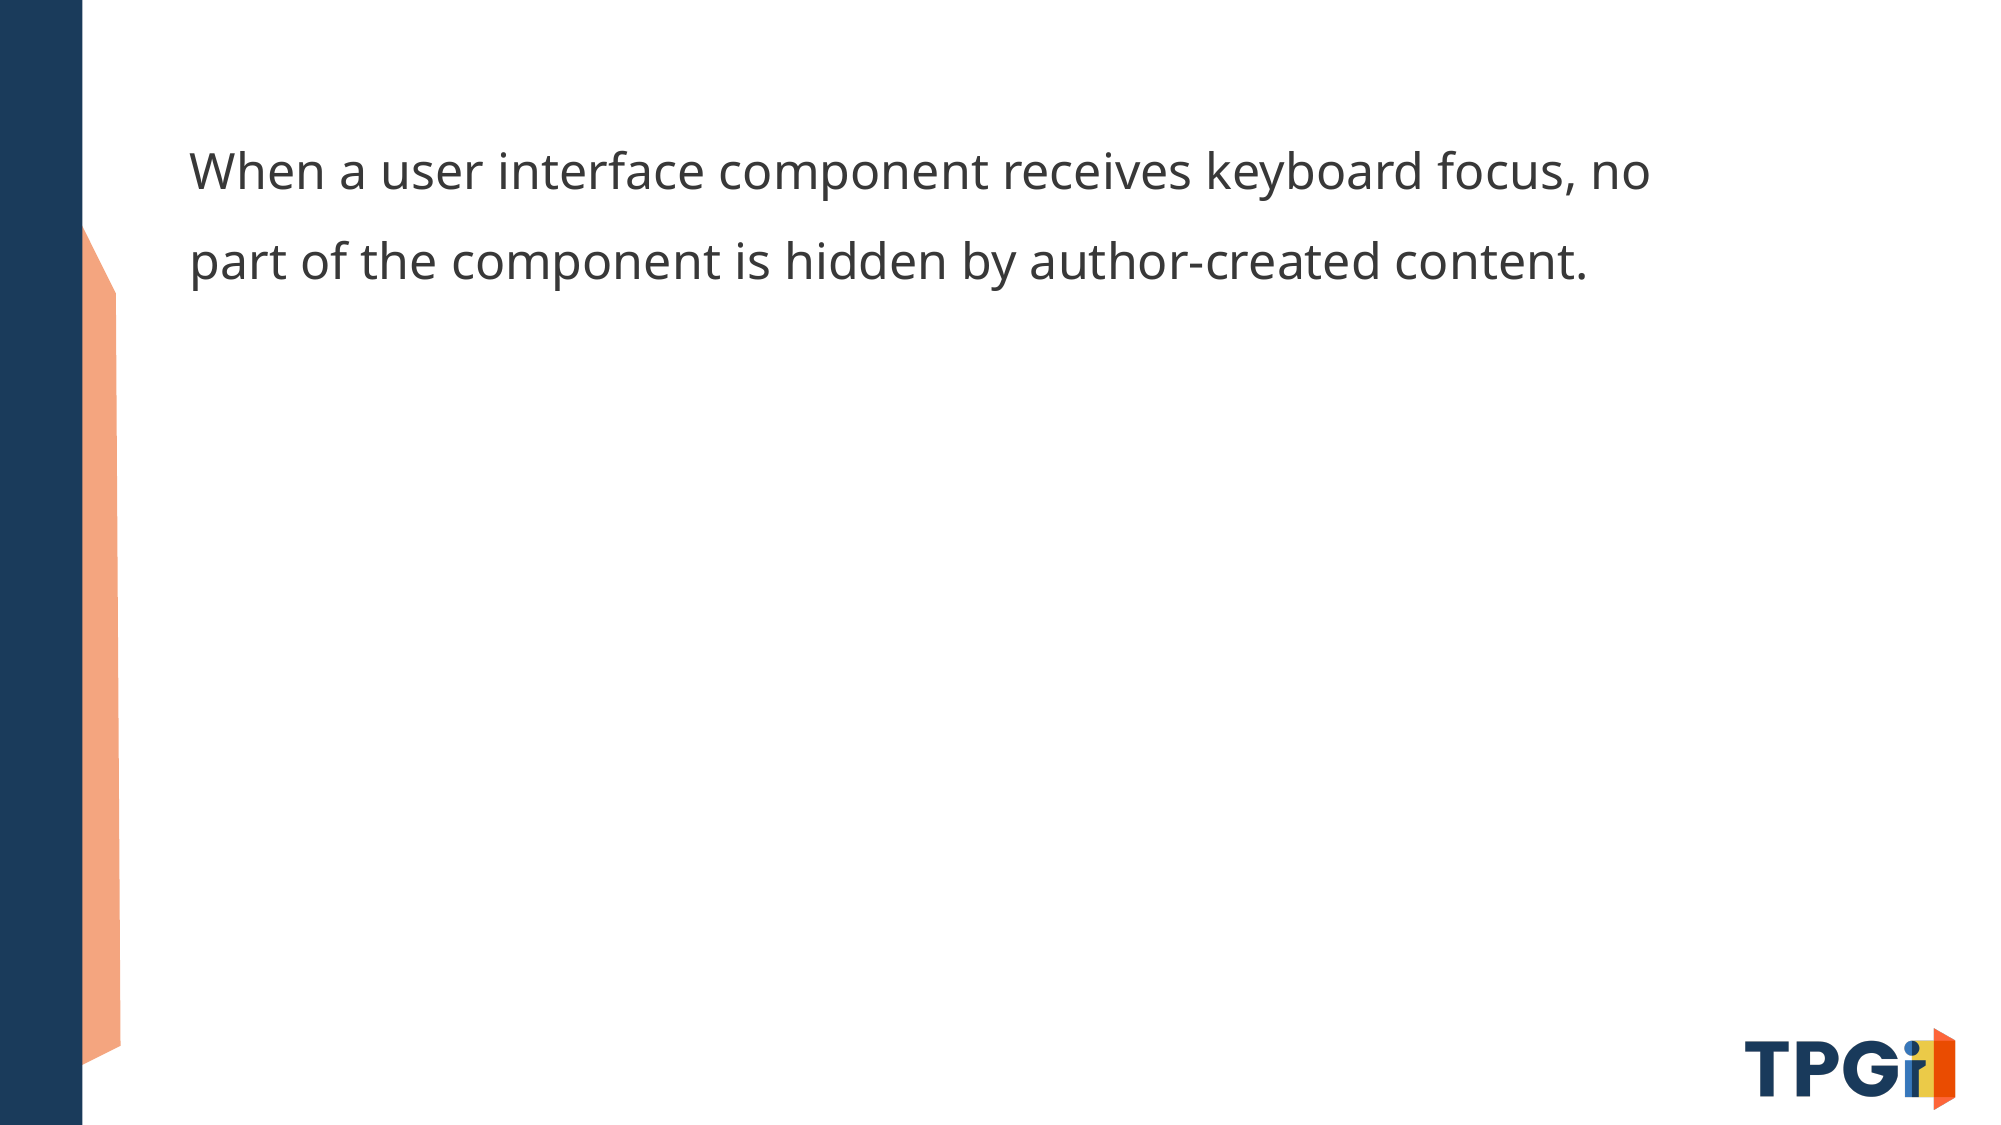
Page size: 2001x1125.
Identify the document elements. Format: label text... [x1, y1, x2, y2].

list When a user interface component receives keyboard focus, no part of the component is hidden by author-created content. [174, 102, 1725, 1014]
picture [1745, 1028, 1956, 1110]
